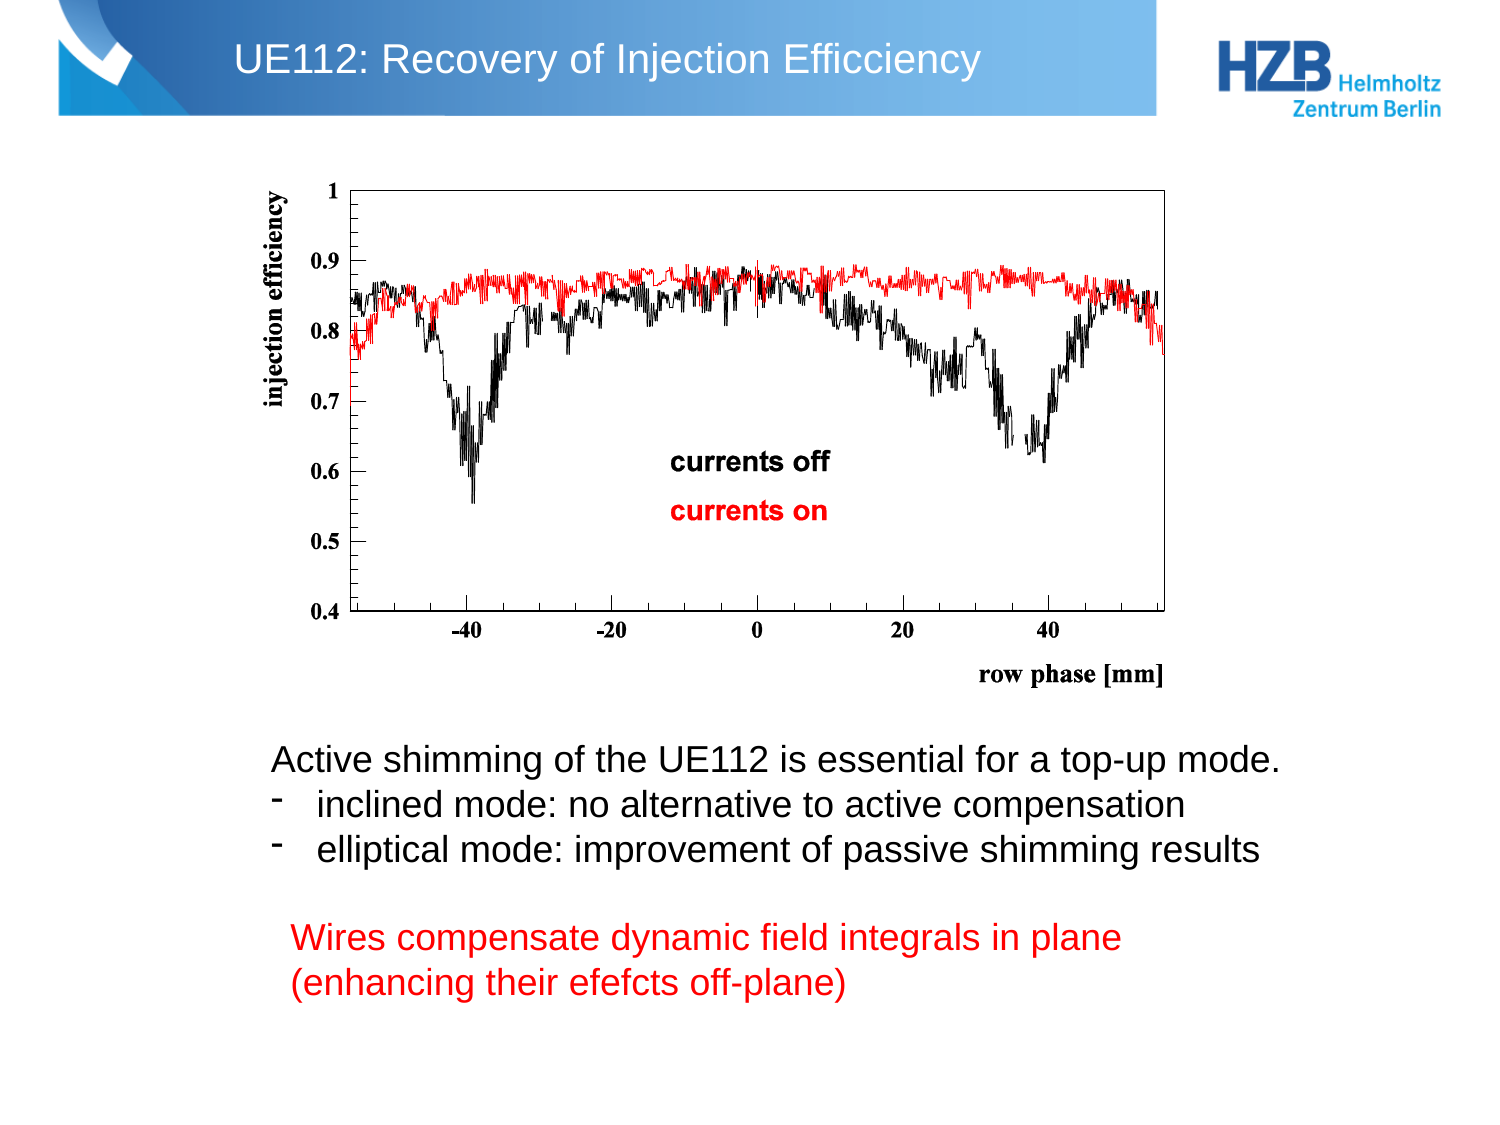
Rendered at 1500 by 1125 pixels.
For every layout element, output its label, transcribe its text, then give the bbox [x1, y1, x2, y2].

text_box Active shimming of the UE112 is essential for a top-up mode. inclined mode: no alternative to active compensation elliptical mode: improvement of passive shimming results [256, 727, 1297, 878]
title UE112: Recovery of Injection Efficciency [218, 11, 1093, 85]
text_box Wires compensate dynamic field integrals in plane (enhancing their efefcts off-plane) [275, 905, 1148, 1010]
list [218, 85, 1270, 717]
picture [0, 0, 1500, 118]
